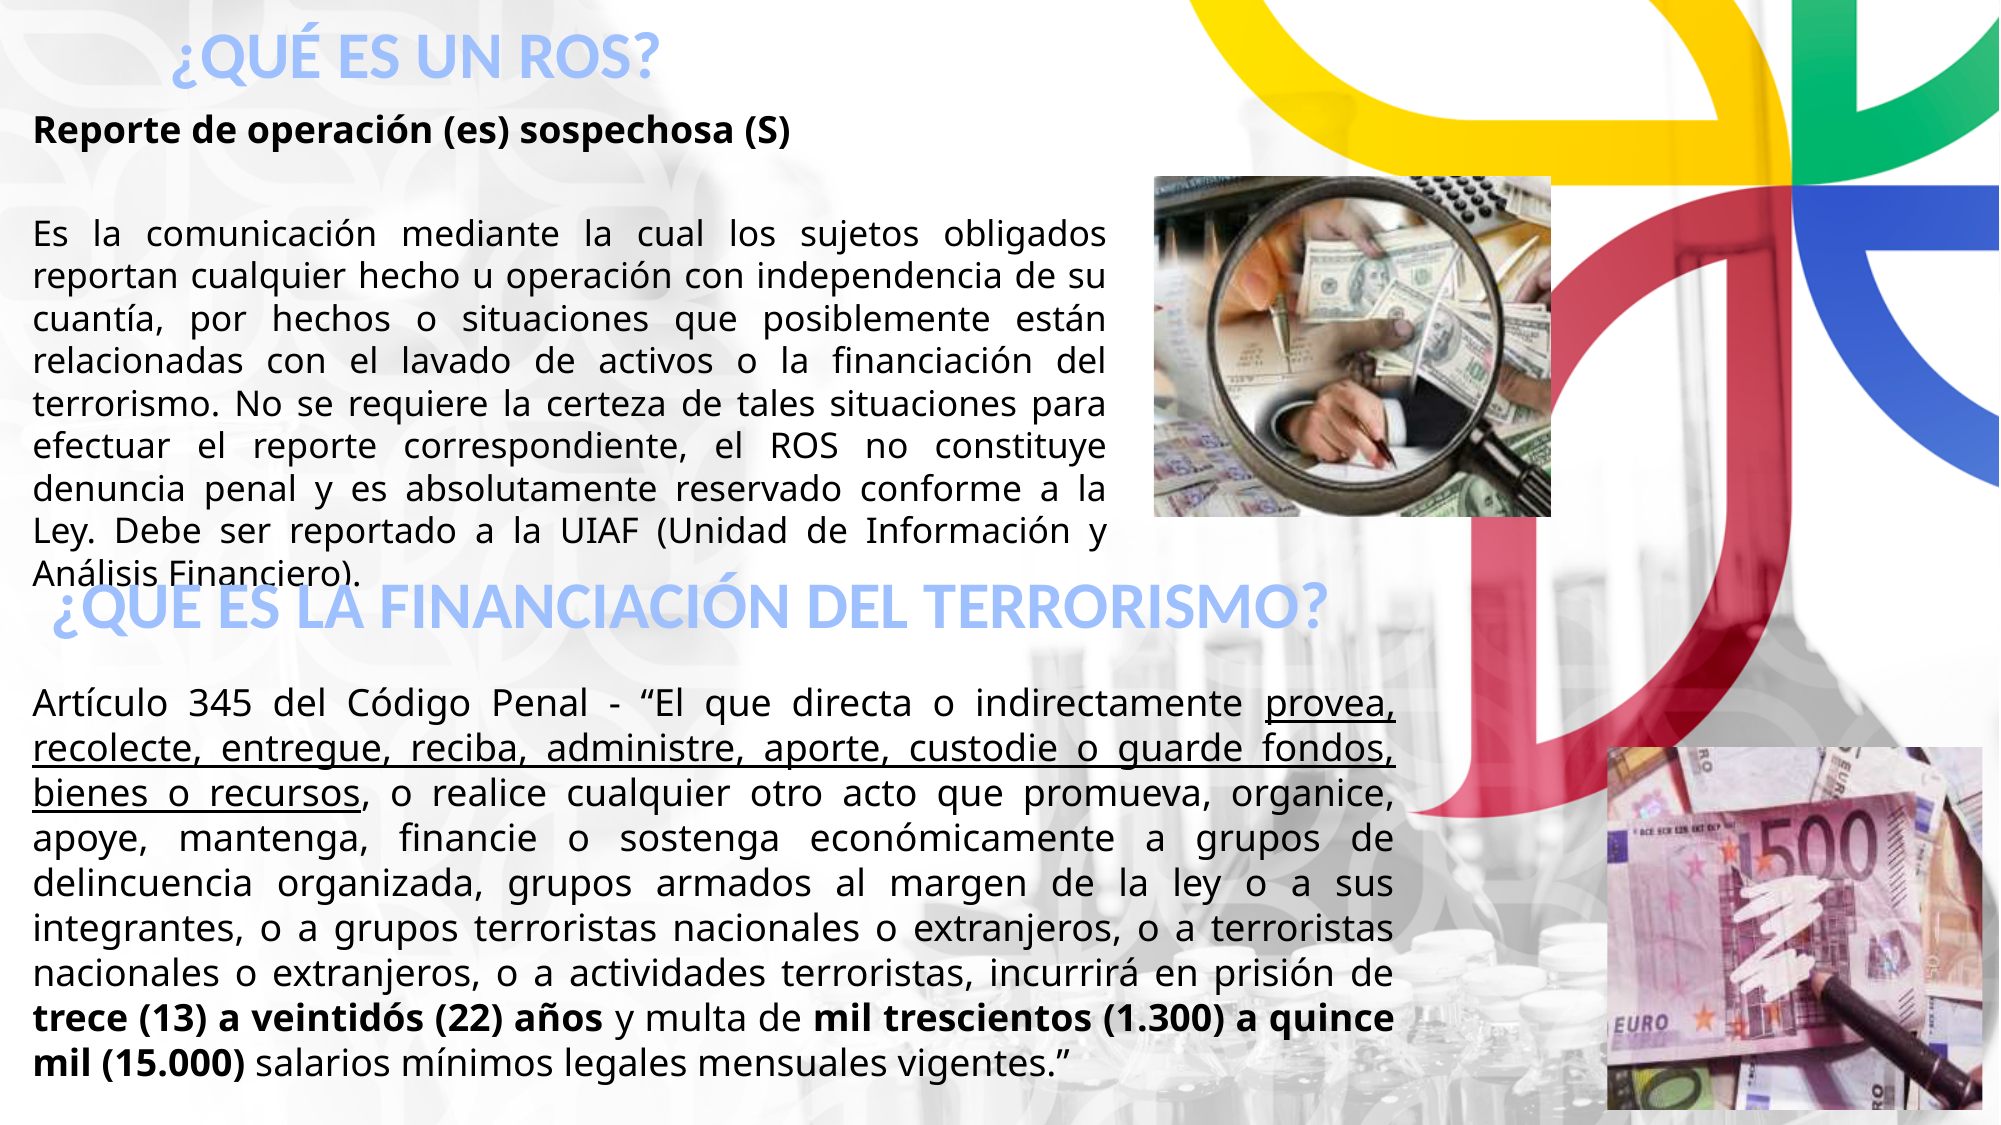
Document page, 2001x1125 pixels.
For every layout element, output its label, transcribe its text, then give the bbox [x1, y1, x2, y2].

text_box Reporte de operación (es) sospechosa (S) Es la comunicación mediante la cual los sujetos obligados reportan cualquier hecho u operación con independencia de su cuantía, por hechos o situaciones que posiblemente están relacionadas con el lavado de activos o la financiación del terrorismo. No se requiere la certeza de tales situaciones para efectuar el reporte correspondiente, el ROS no constituye denuncia penal y es absolutamente reservado conforme a la Ley. Debe ser reportado a la UIAF (Unidad de Información y Análisis Financiero). [17, 98, 1123, 516]
text_box Artículo 345 del Código Penal - “El que directa o indirectamente provea, recolecte, entregue, reciba, administre, aporte, custodie o guarde fondos, bienes o recursos, o realice cualquier otro acto que promueva, organice, apoye, mantenga, financie o sostenga económicamente a grupos de delincuencia organizada, grupos armados al margen de la ley o a sus integrantes, o a grupos terroristas nacionales o extranjeros, o a terroristas nacionales o extranjeros, o a actividades terroristas, incurrirá en prisión de trece (13) a veintidós (22) años y multa de mil trescientos (1.300) a quince mil (15.000) salarios mínimos legales mensuales vigentes.” [17, 671, 1411, 1060]
picture [0, 0, 2001, 1125]
text_box ¿QUÉ ES UN ROS? [0, 4, 1063, 100]
text_box ¿QUE ES LA FINANCIACIÓN DEL TERRORISMO? [11, 554, 1371, 650]
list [1607, 746, 1983, 1110]
